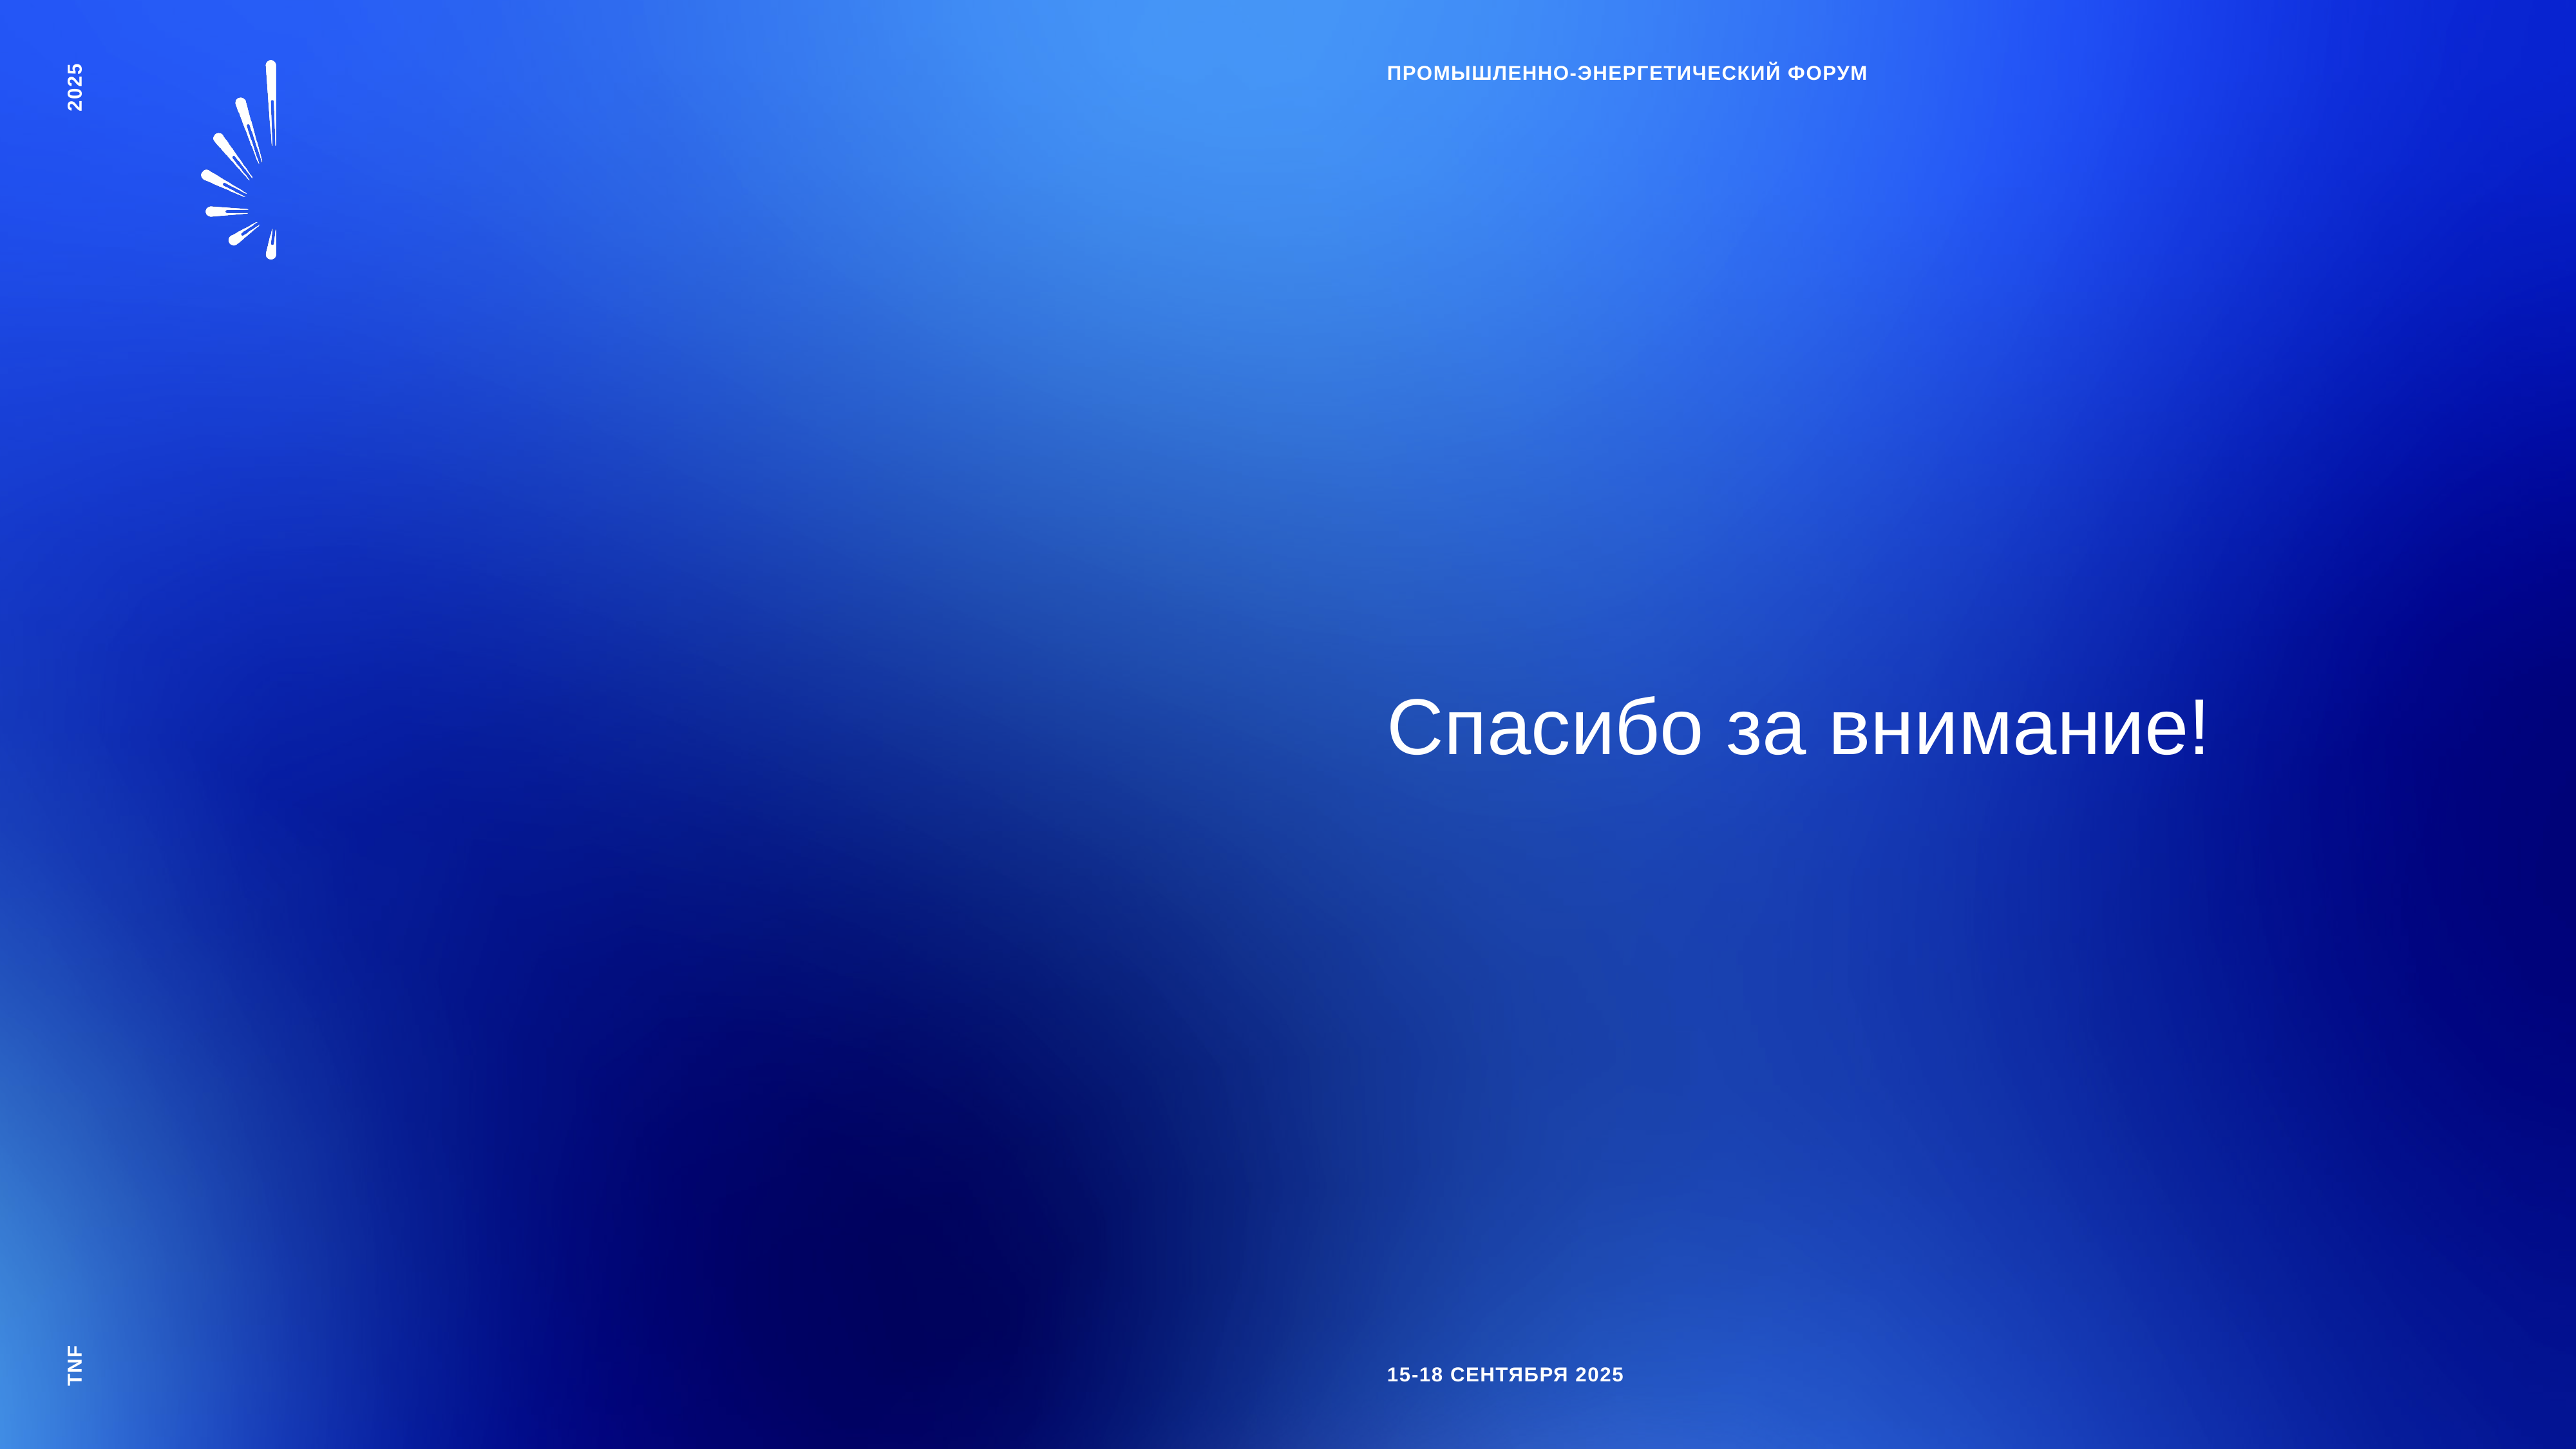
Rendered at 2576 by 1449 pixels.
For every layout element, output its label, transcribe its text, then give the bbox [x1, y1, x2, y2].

text_box Спасибо за внимание! [1381, 670, 2512, 776]
picture [0, 0, 2576, 1449]
